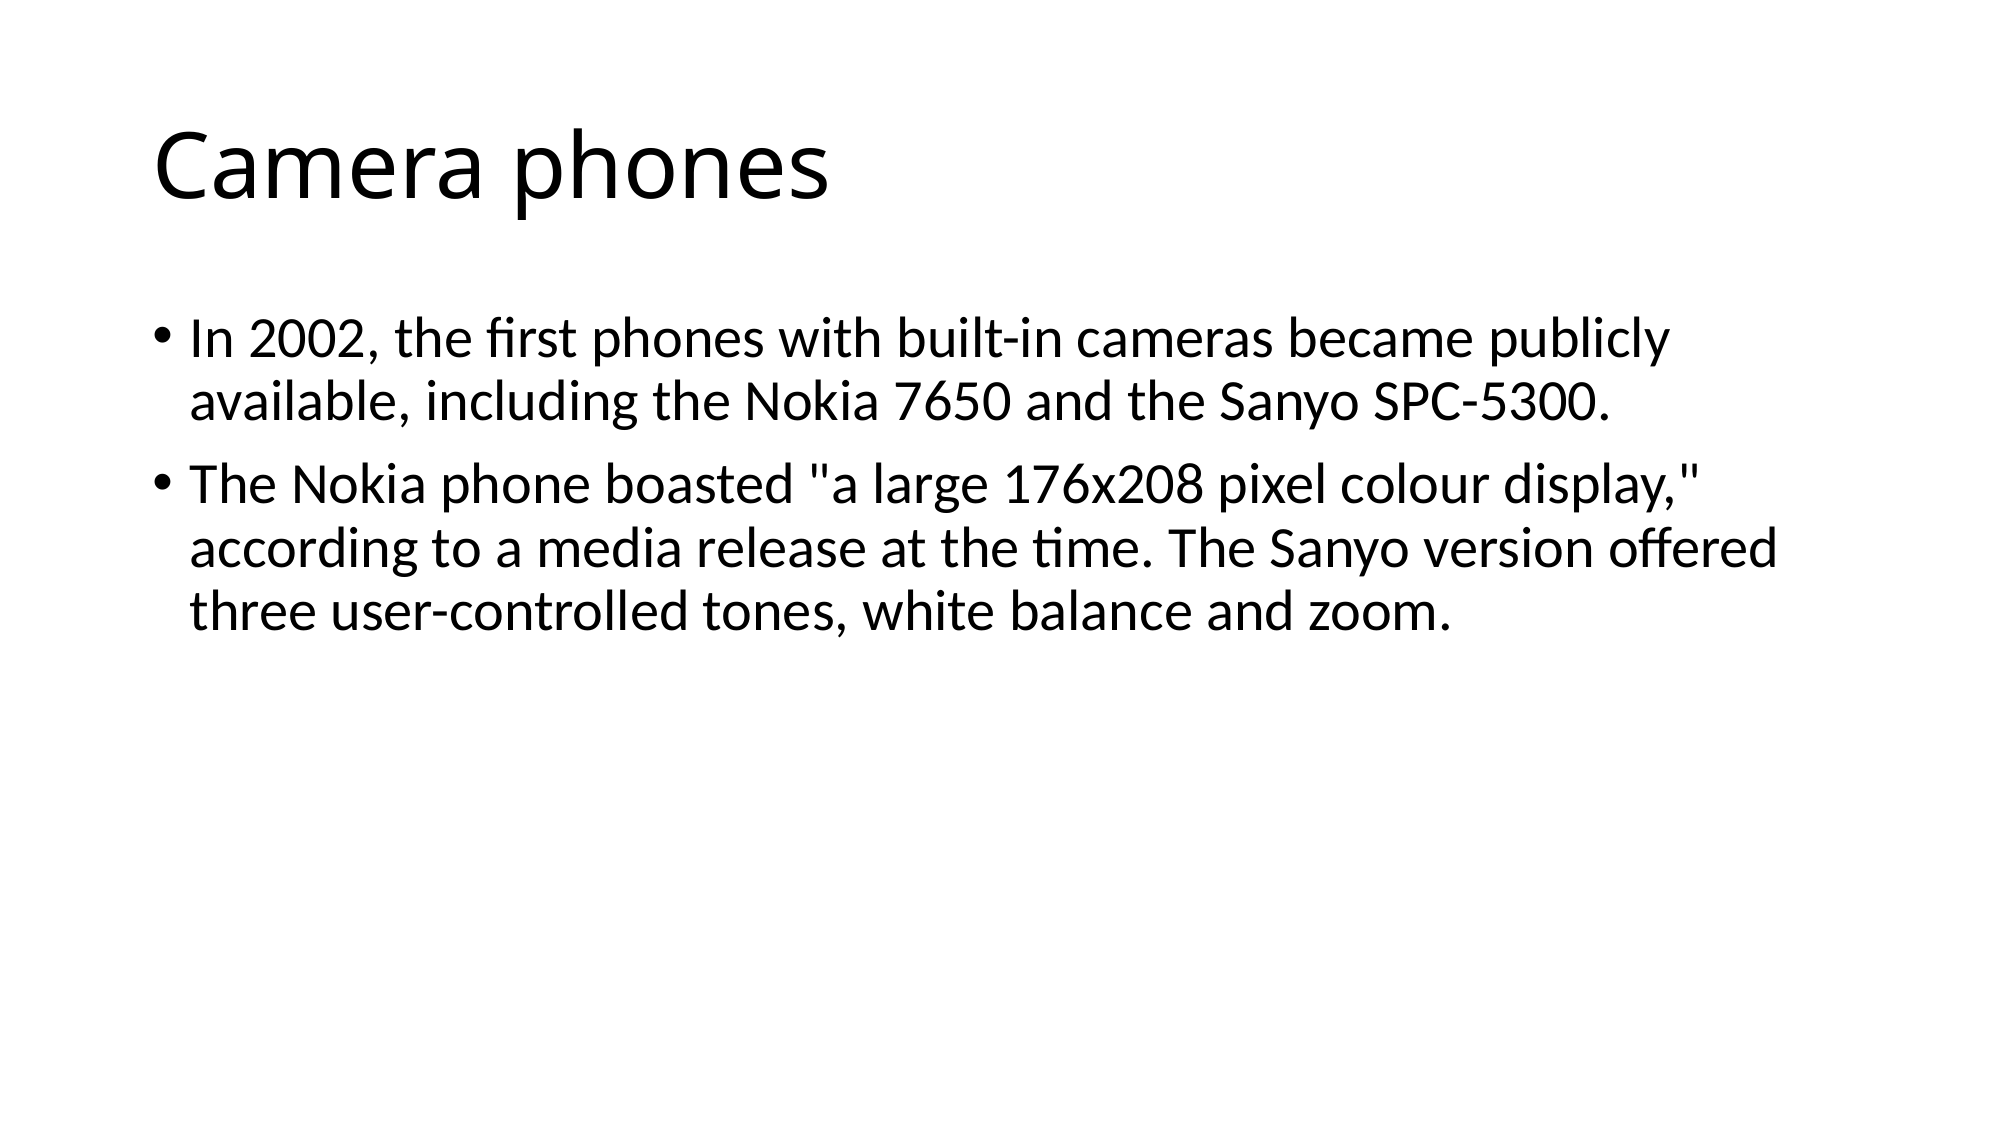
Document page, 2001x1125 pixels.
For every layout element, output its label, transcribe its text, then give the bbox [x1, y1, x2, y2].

title Camera phones [137, 59, 1863, 278]
list In 2002, the first phones with built-in cameras became publicly available, including the Nokia 7650 and the Sanyo SPC-5300. The Nokia phone boasted "a large 176x208 pixel colour display," according to a media release at the time. The Sanyo version offered three user-controlled tones, white balance and zoom. [137, 299, 1863, 1014]
